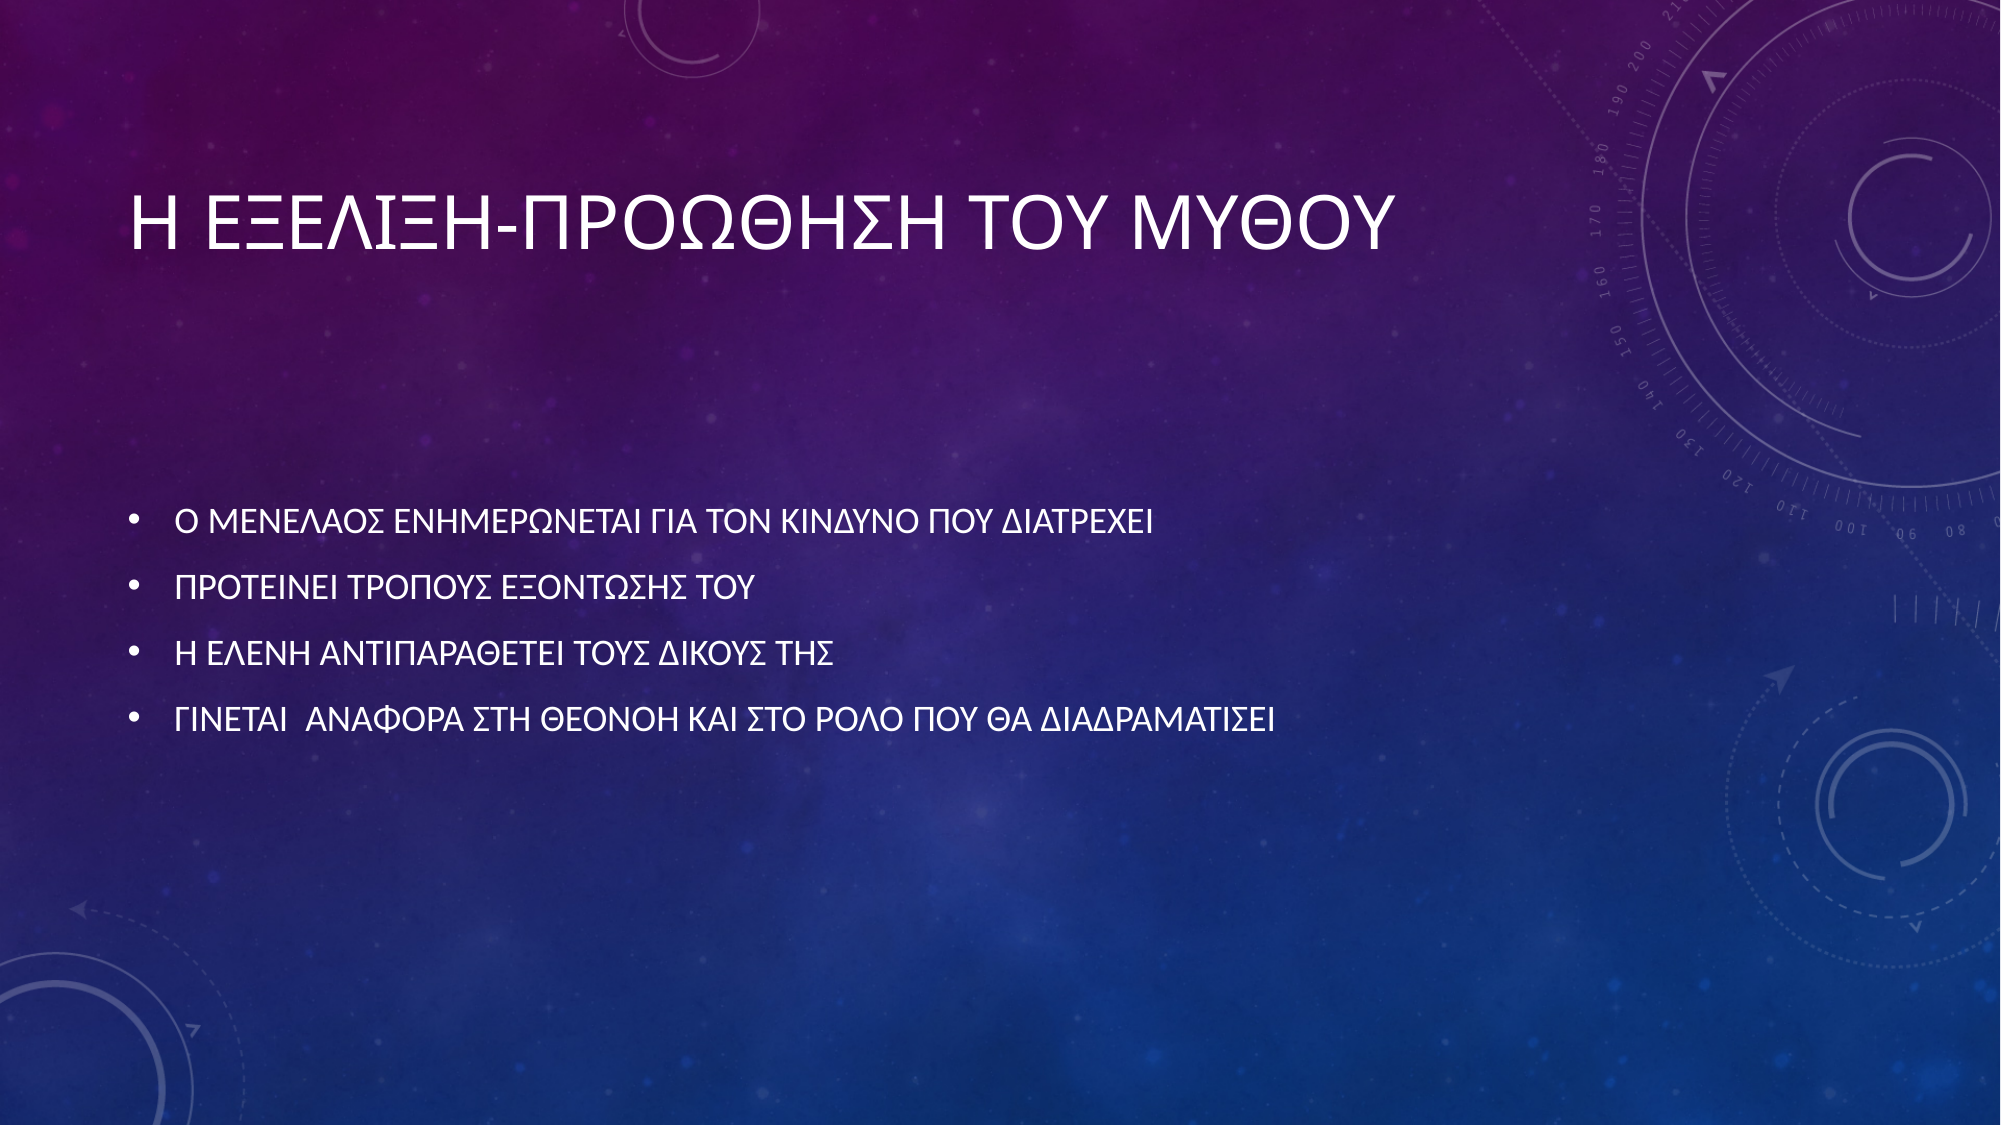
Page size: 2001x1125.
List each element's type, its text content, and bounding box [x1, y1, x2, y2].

list Ο ΜΕΝΕΛΑΟΣ ΕΝΗΜΕΡΩΝΕΤΑΙ ΓΙΑ ΤΟΝ ΚΙΝΔΥΝΟ ΠΟΥ ΔΙΑΤΡΕΧΕΙ ΠΡΟΤΕΙΝΕΙ ΤΡΟΠΟΥΣ ΕΞΟΝΤΩΣΗΣ ΤΟΥ Η ΕΛΕΝΗ ΑΝΤΙΠΑΡΑΘΕΤΕΙ ΤΟΥΣ ΔΙΚΟΥΣ ΤΗΣ ΓΙΝΕΤΑΙ ΑΝΑΦΟΡΑ ΣΤΗ ΘΕΟΝΟΗ ΚΑΙ ΣΤΟ ΡΟΛΟ ΠΟΥ ΘΑ ΔΙΑΔΡΑΜΑΤΙΣΕΙ [112, 351, 1775, 950]
picture [0, 0, 2001, 1125]
title Η ΕΞΕΛΙΞΗ-ΠΡΟΩΘΗΣΗ ΤΟΥ ΜΥΘΟΥ [112, 99, 1775, 339]
